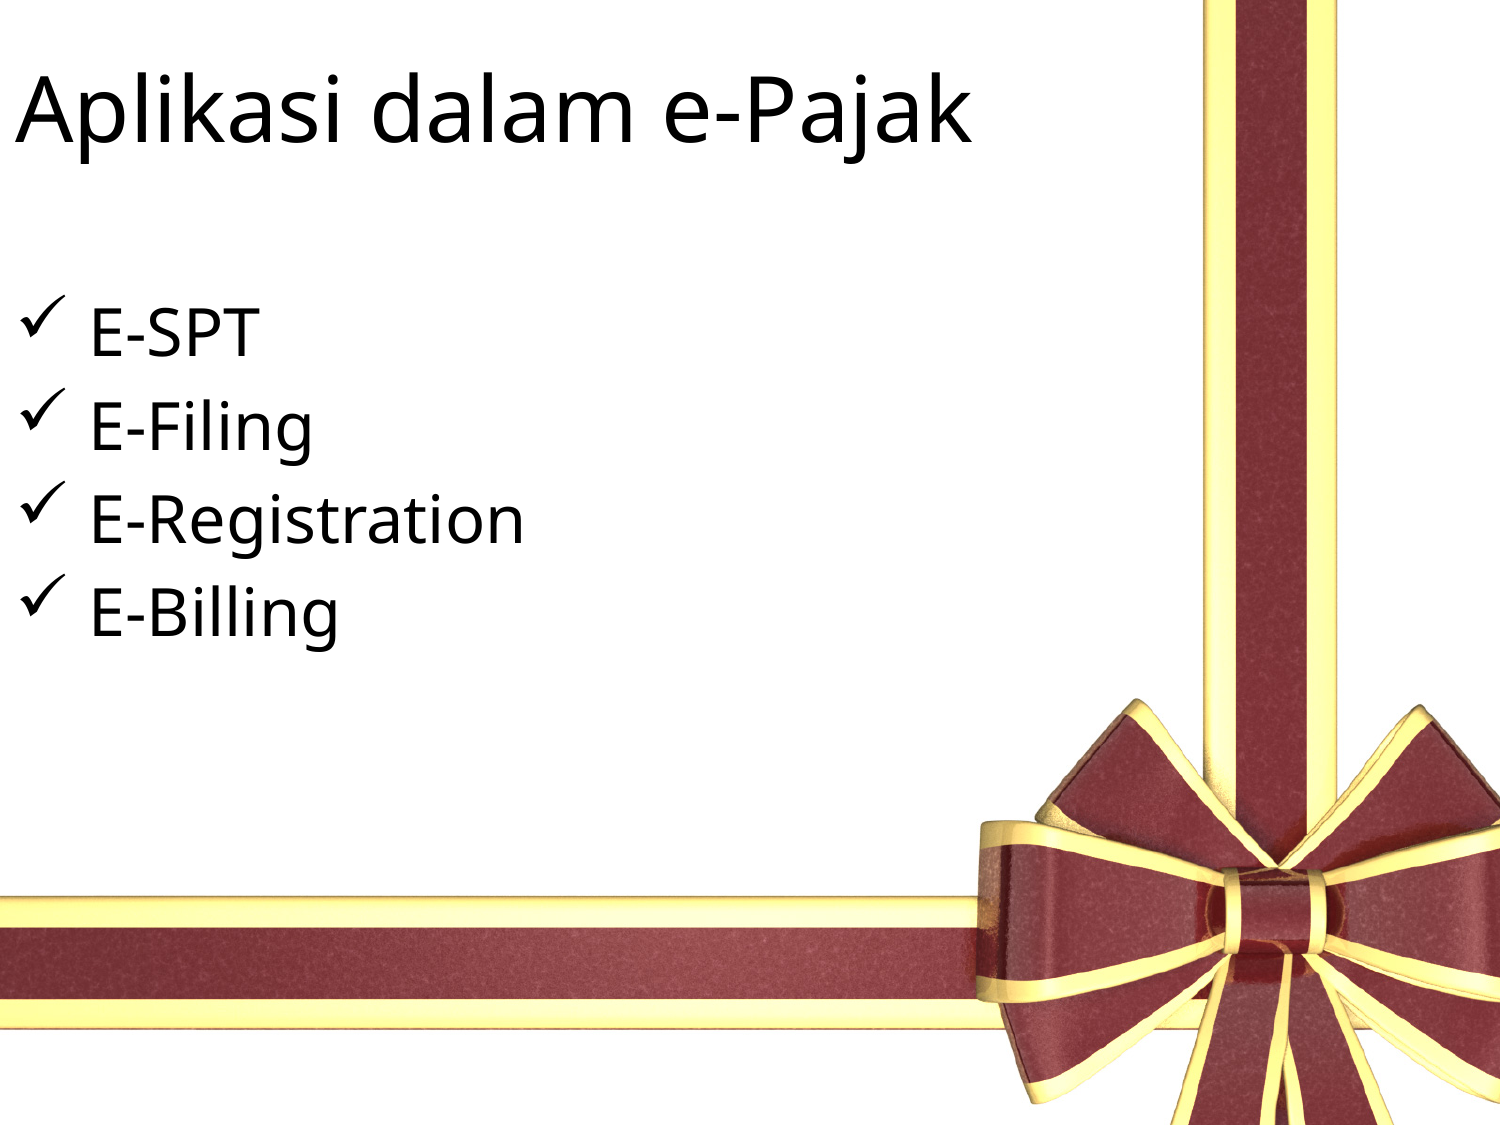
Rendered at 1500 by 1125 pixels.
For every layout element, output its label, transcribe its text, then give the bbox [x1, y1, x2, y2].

title Aplikasi dalam e-Pajak [0, 0, 1500, 212]
list E-SPT E-Filing E-Registration E-Billing [0, 282, 1500, 1125]
picture [0, 212, 1500, 282]
